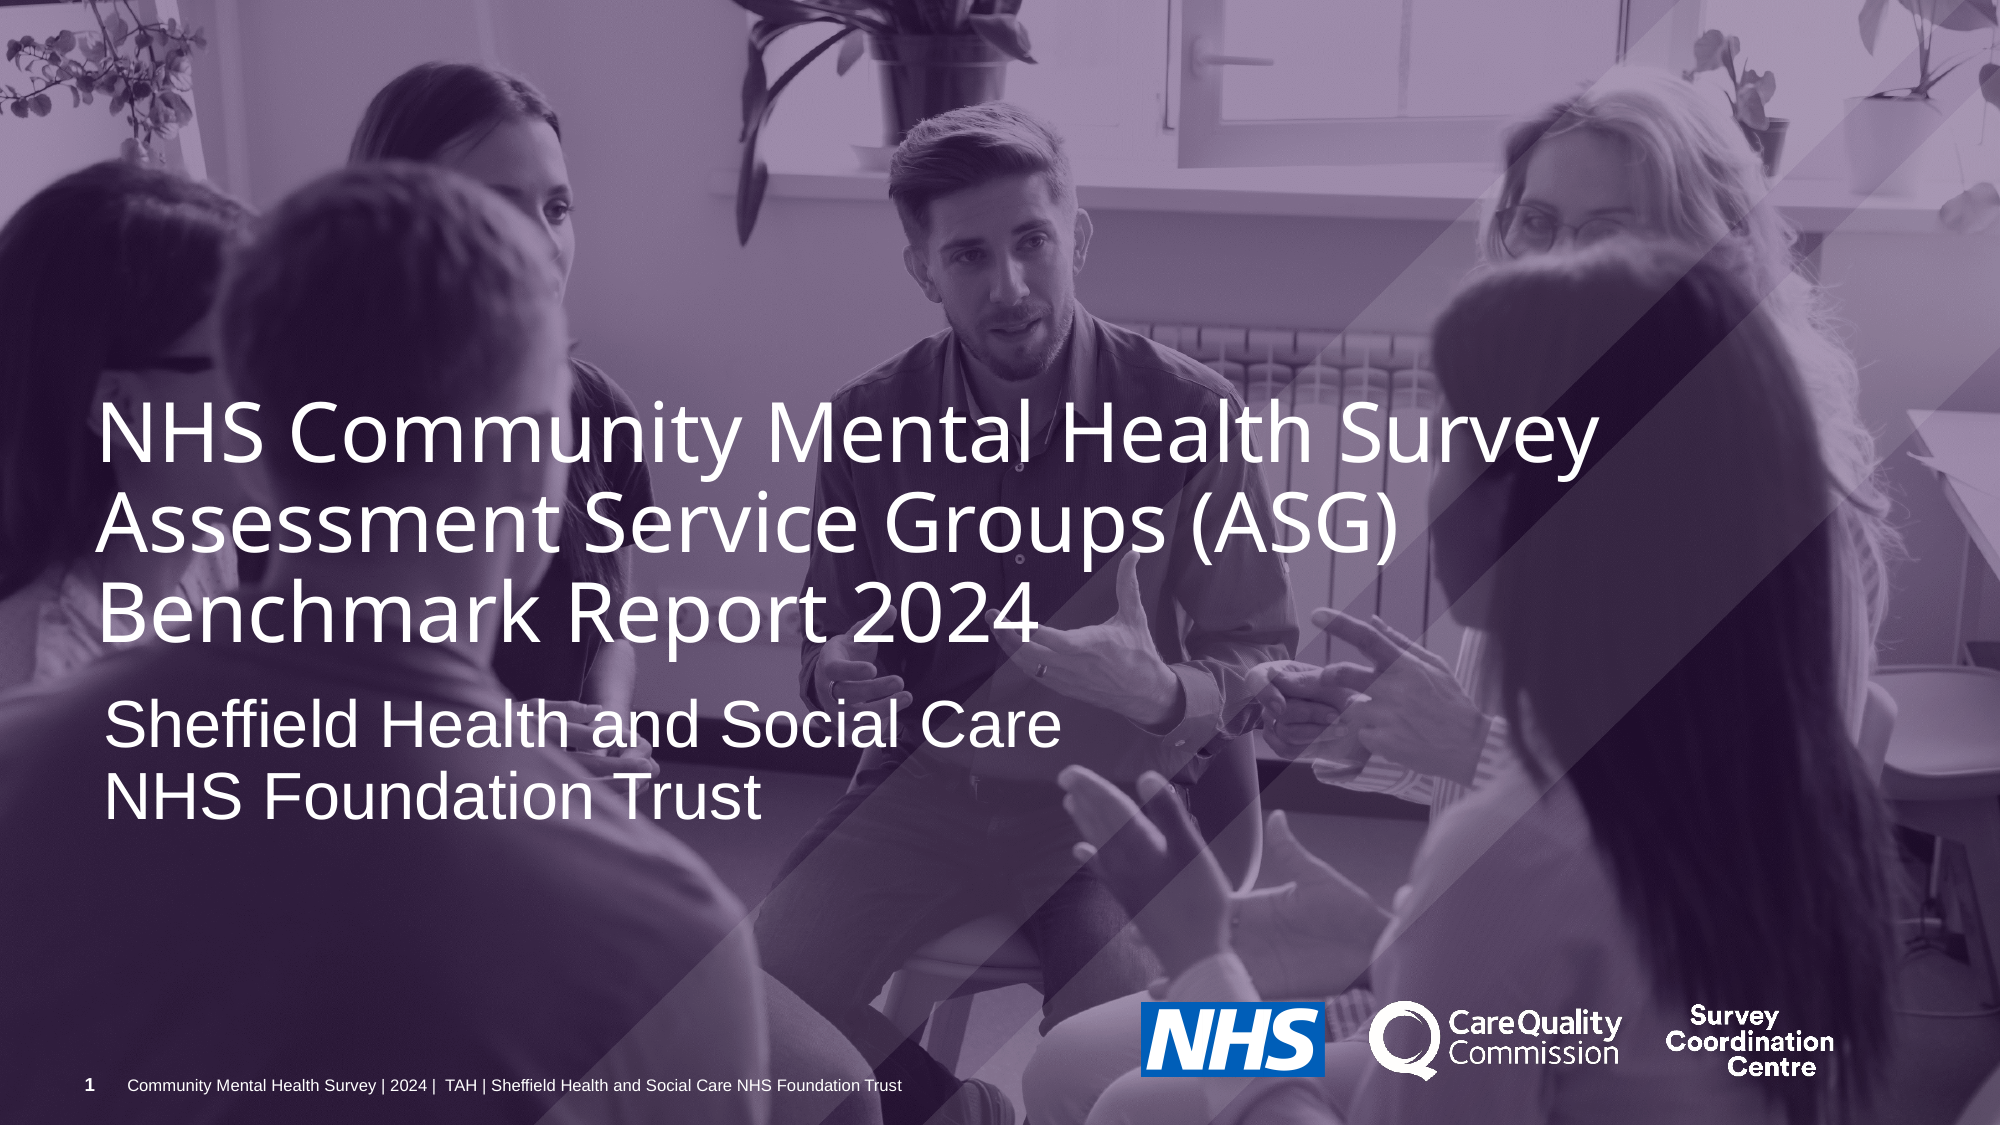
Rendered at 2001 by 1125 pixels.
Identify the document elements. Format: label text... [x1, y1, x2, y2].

text_box 1 [84, 1065, 122, 1125]
title Sheffield Health and Social Care NHS Foundation Trust [103, 690, 1175, 836]
picture [1663, 1001, 1836, 1079]
picture [1141, 1002, 1325, 1077]
text_box NHS Community Mental Health Survey Assessment Service Groups (ASG) Benchmark Report 2024 [95, 390, 1896, 661]
picture [1357, 989, 1629, 1091]
